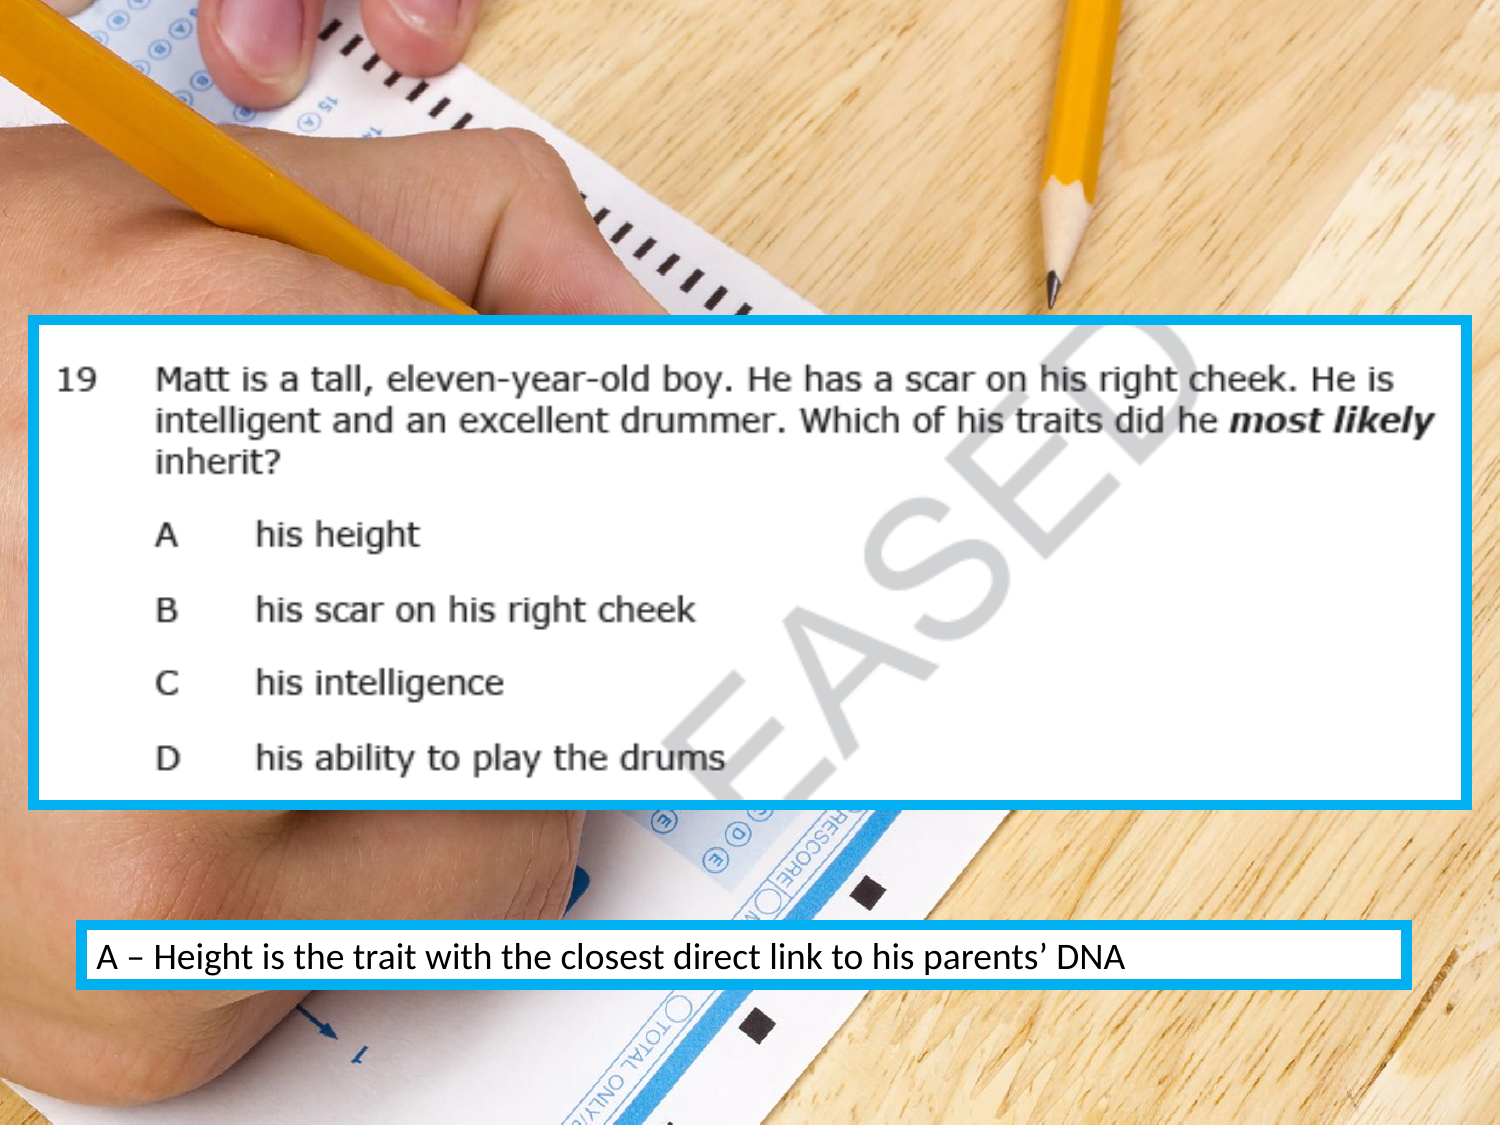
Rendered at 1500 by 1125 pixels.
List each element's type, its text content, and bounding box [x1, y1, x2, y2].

text_box A – Height is the trait with the closest direct link to his parents’ DNA [81, 924, 1407, 985]
picture [0, 0, 1500, 1125]
